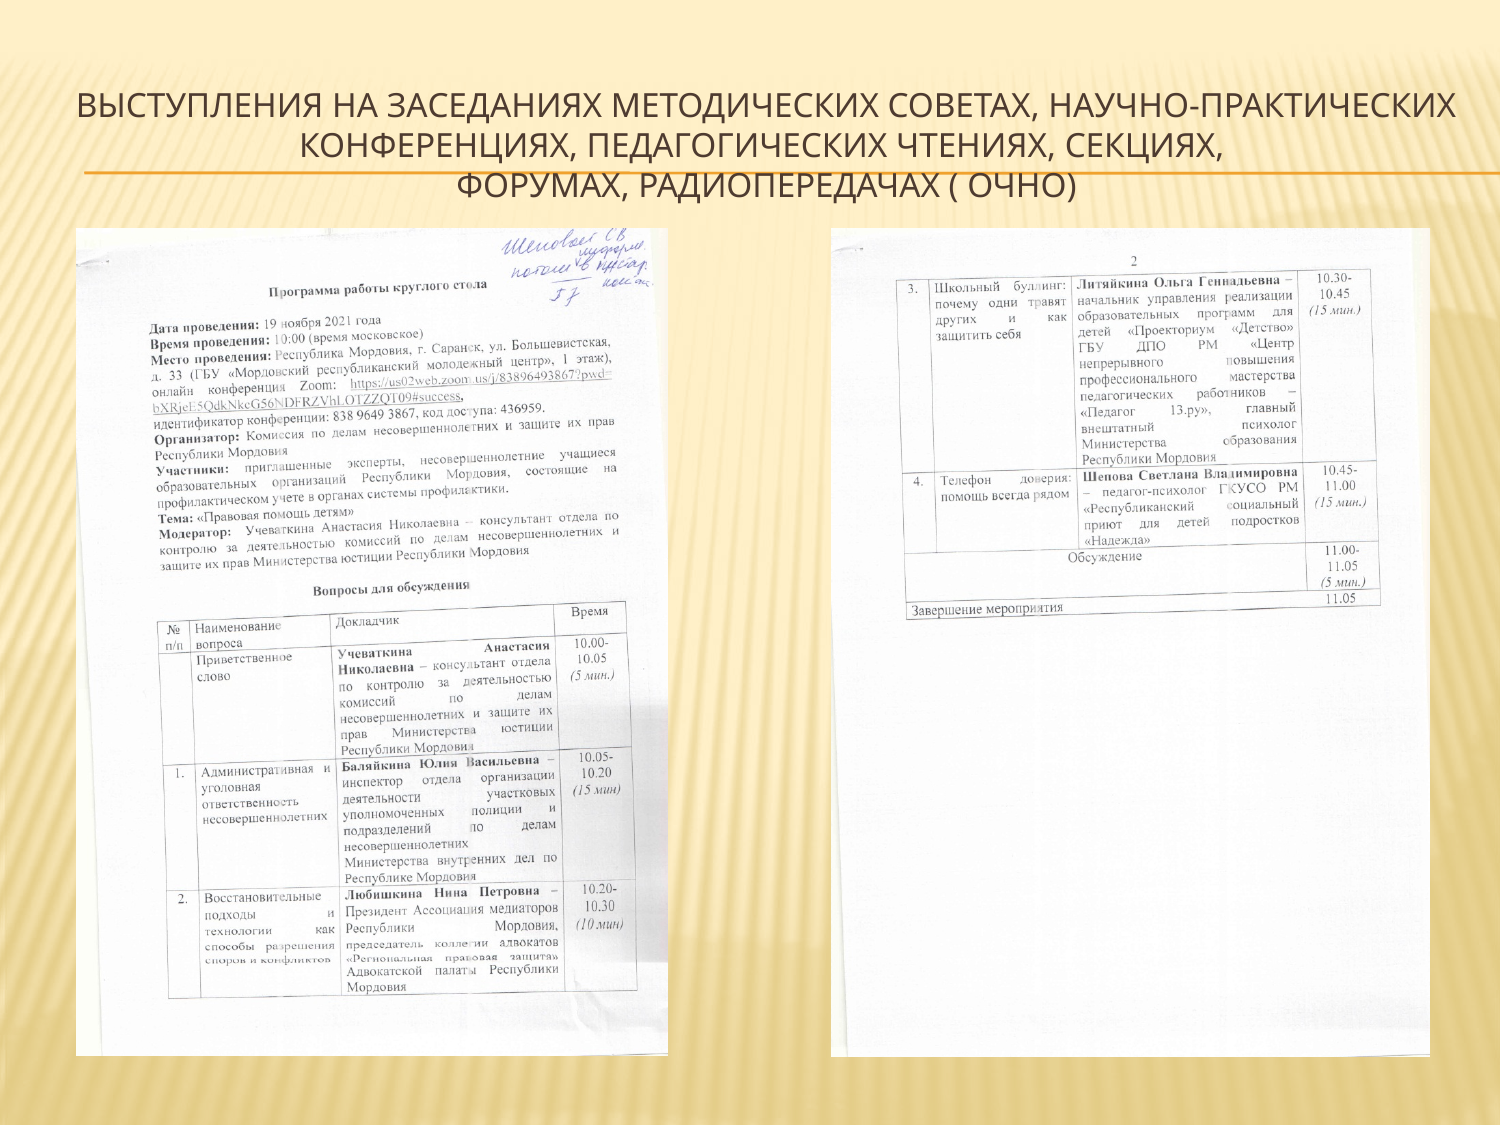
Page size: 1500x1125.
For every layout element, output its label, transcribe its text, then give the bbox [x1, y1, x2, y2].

title Выступления на заседаниях методических советах, научно-практических конференциях, педагогических чтениях, секциях, форумах, радиопередачах ( очно) [50, 75, 1475, 213]
picture [830, 228, 1430, 1057]
picture [76, 228, 668, 1057]
